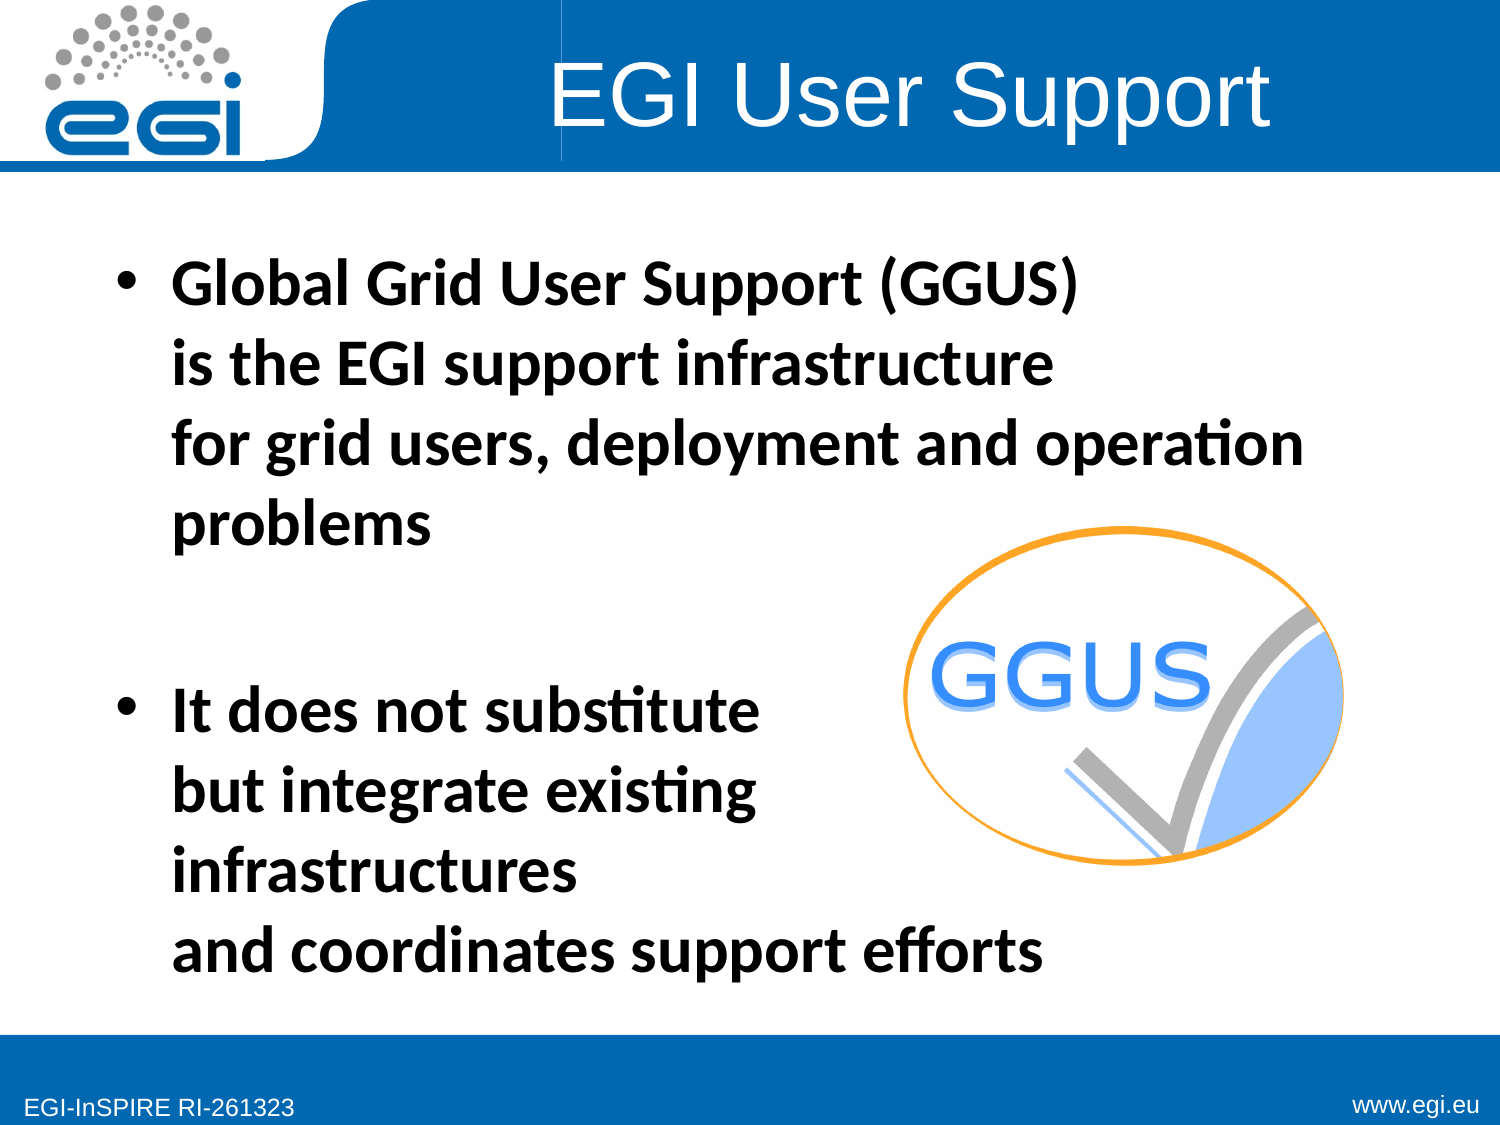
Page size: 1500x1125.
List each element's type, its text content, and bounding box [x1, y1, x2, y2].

picture [0, 0, 265, 161]
picture [903, 525, 1344, 866]
title EGI User Support [348, 19, 1471, 161]
list Global Grid User Support (GGUS) is the EGI support infrastructure for grid users, deployment and operation problems It does not substitute but integrate existing infrastructures and coordinates support efforts [100, 231, 1425, 975]
